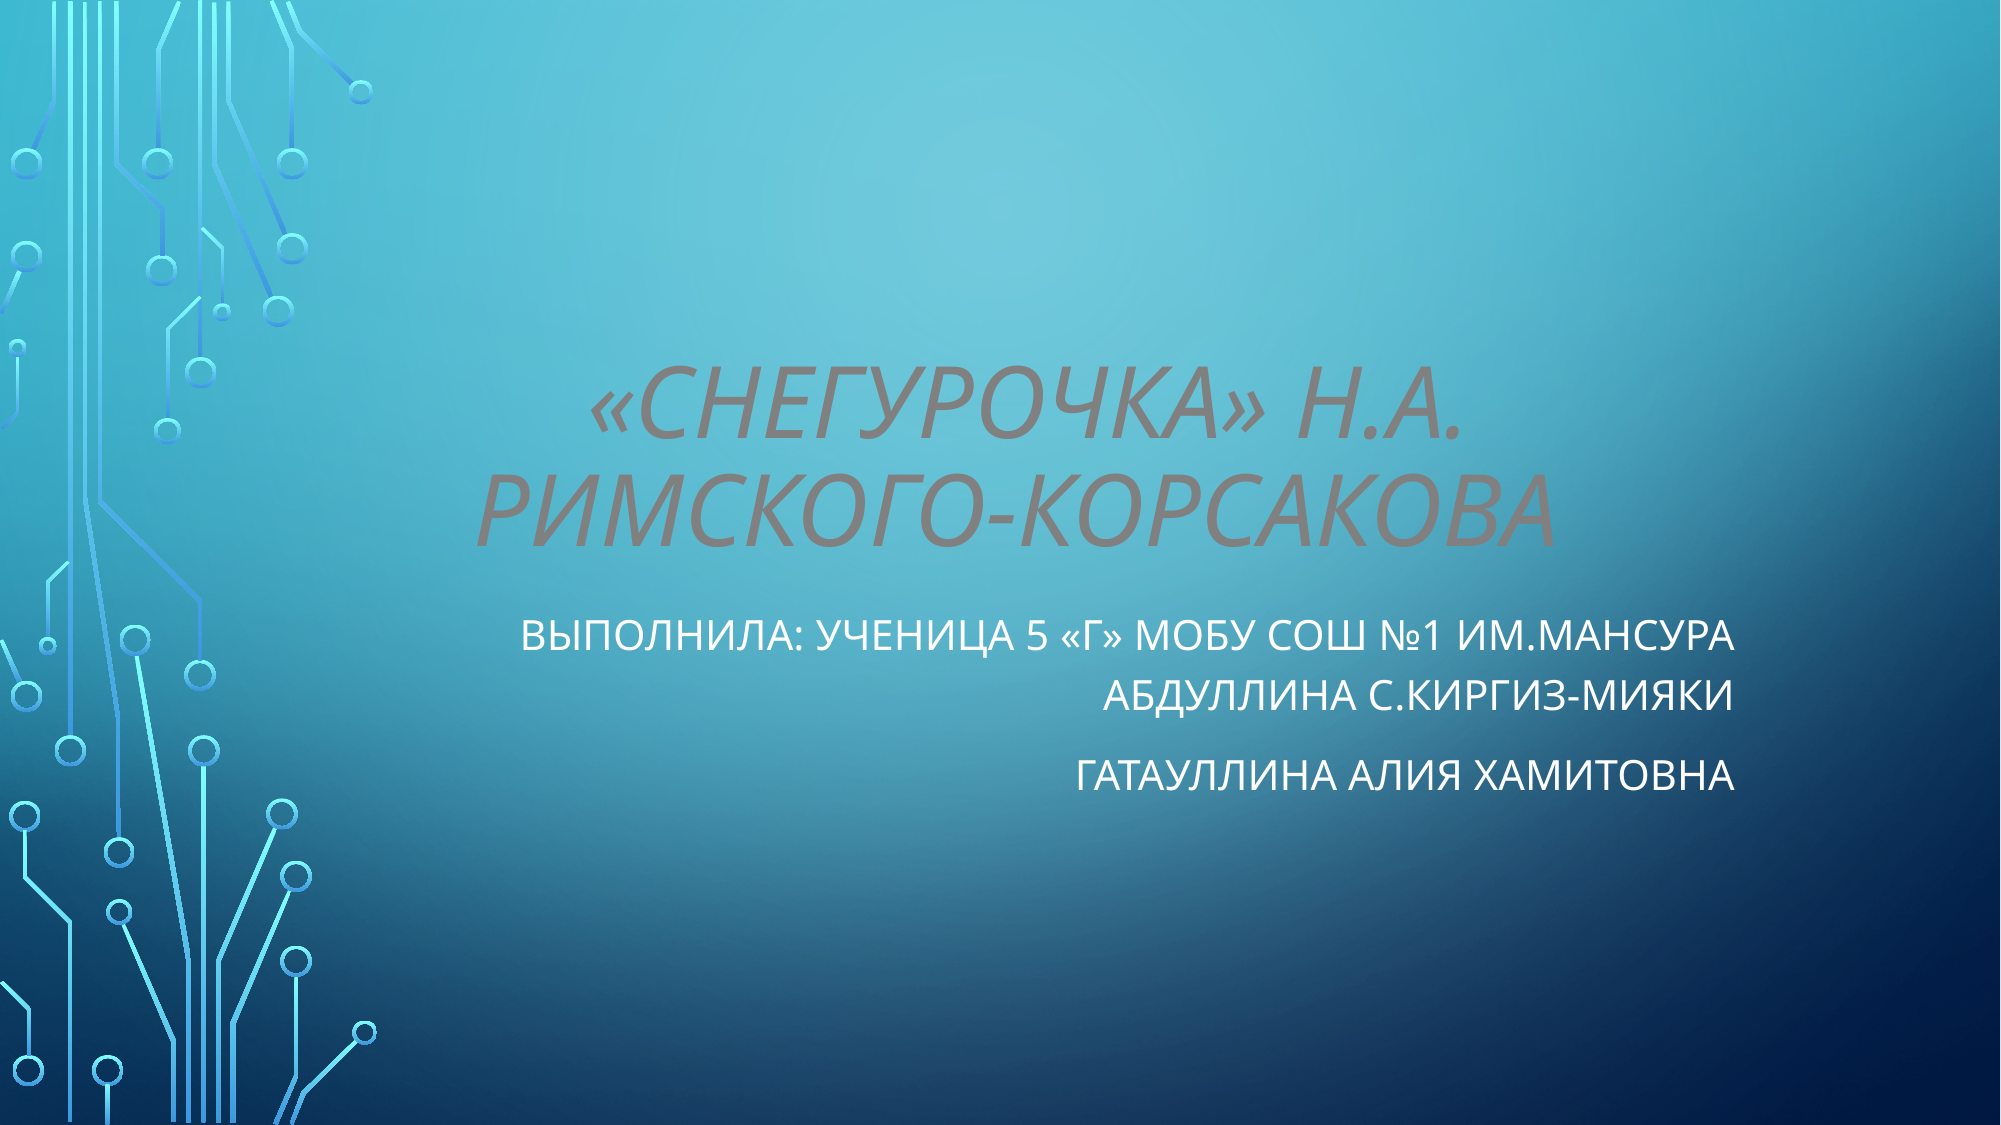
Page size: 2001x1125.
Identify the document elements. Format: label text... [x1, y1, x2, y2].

subtitle Выполнила: ученица 5 «г» Мобу СОШ №1 им.Мансура Абдуллина с.Киргиз-Мияки Гатауллина Алия хамитовна [307, 590, 1750, 863]
title «Снегурочка» н.а. Римского-корсакова [307, 184, 1750, 576]
